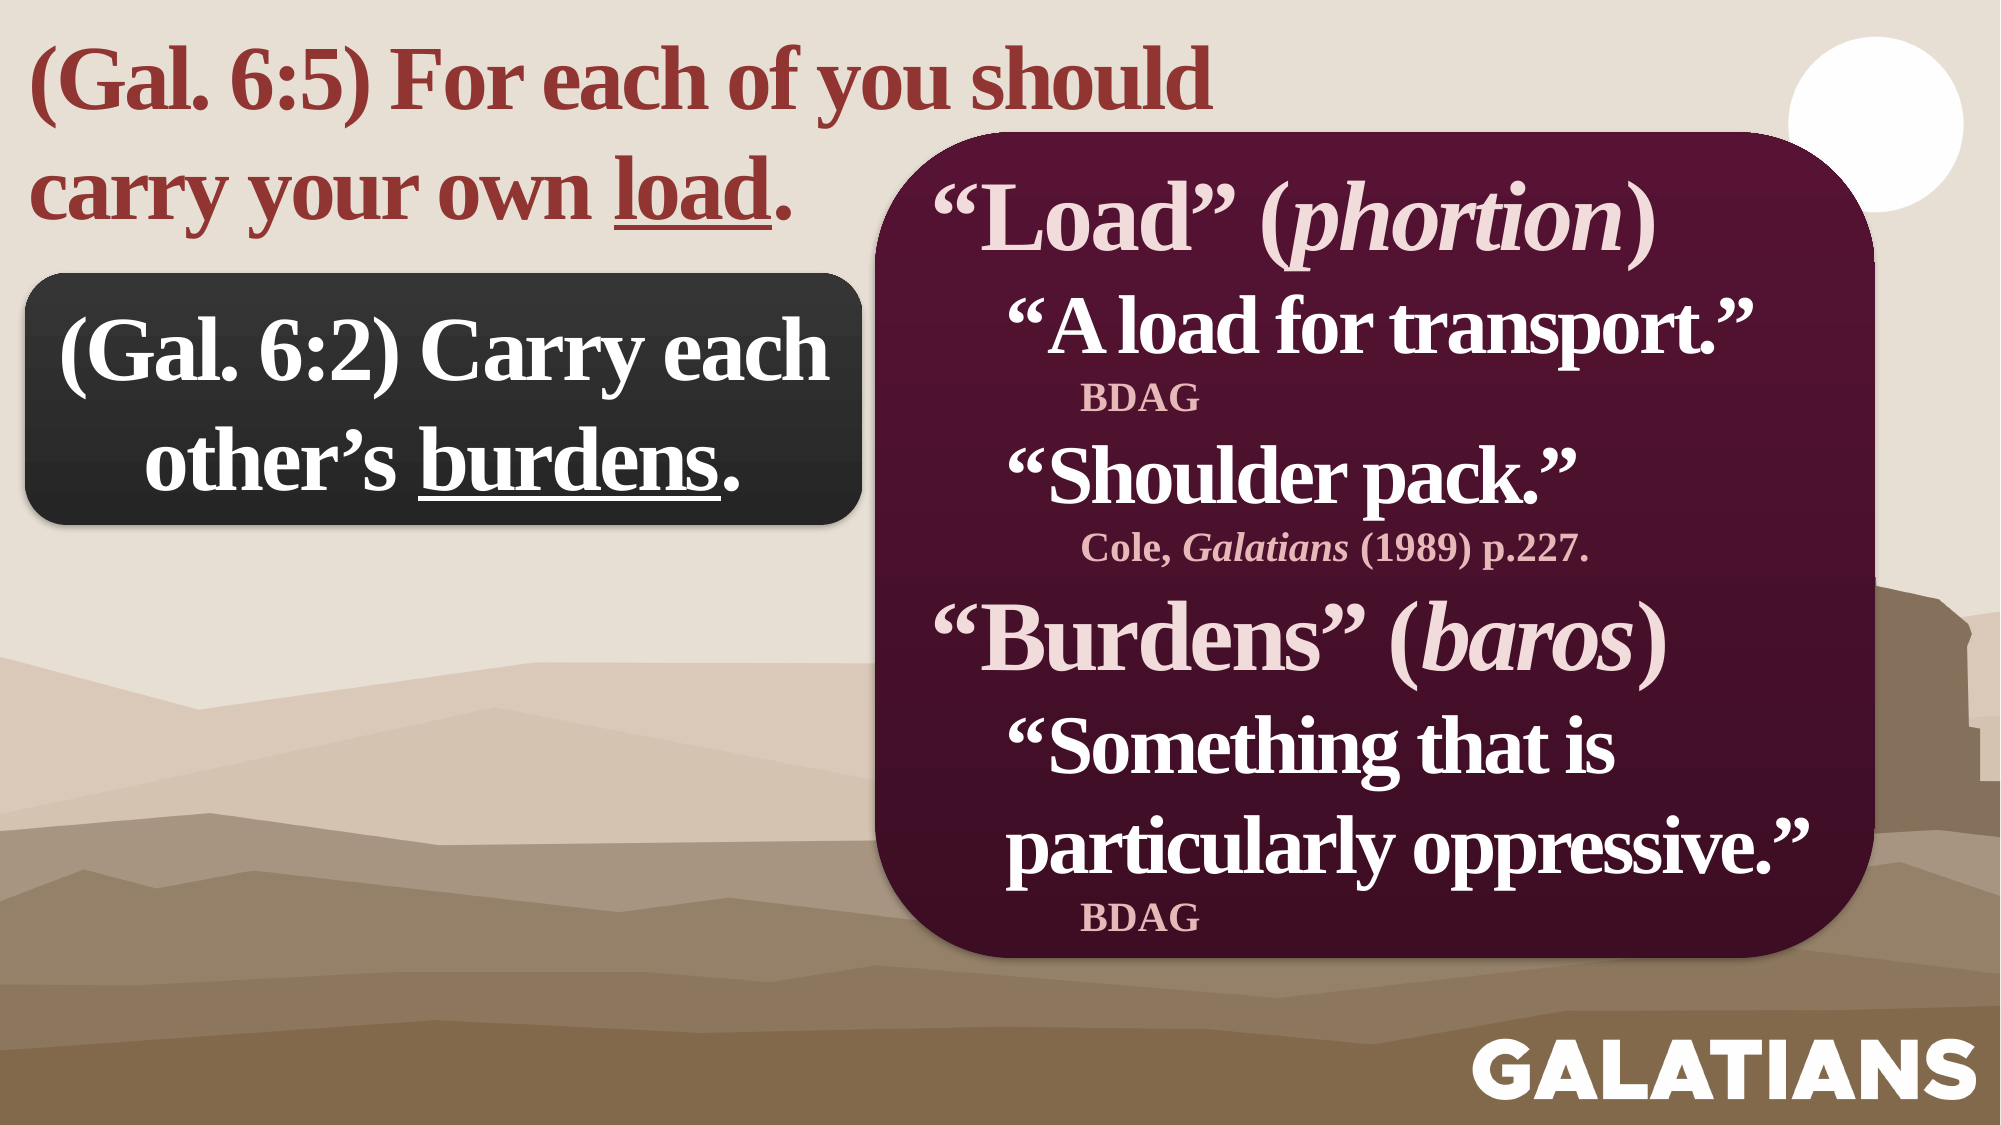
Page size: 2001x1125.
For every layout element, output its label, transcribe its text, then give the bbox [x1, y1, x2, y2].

picture [0, 0, 2001, 1125]
text_box “Load” (phortion) “A load for transport.” BDAG “Shoulder pack.” Cole, Galatians (1989) p.227. “Burdens” (baros) “Something that is particularly oppressive.” BDAG [872, 130, 1878, 961]
text_box (Gal. 6:5) For each of you should carry your own load. [14, 10, 1263, 246]
text_box (Gal. 6:2) Carry each other’s burdens. [22, 270, 865, 528]
